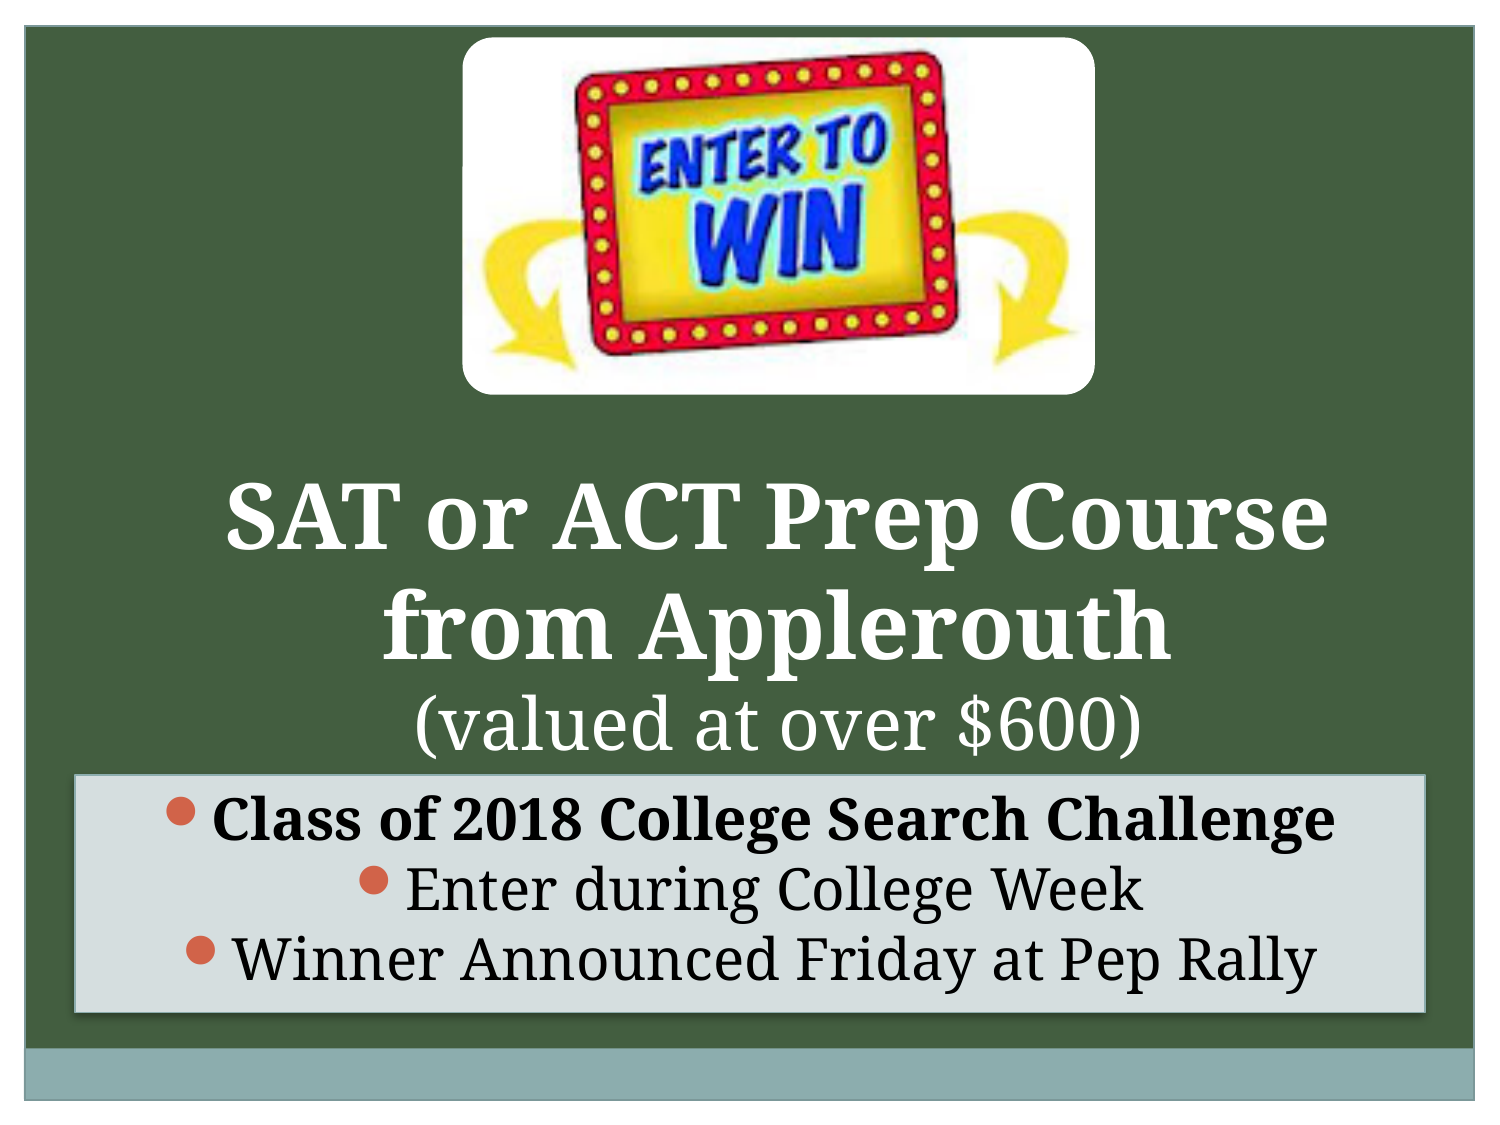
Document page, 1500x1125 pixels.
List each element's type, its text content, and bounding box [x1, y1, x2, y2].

text_box SAT or ACT Prep Course from Applerouth (valued at over $600) [97, 450, 1460, 800]
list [462, 37, 1096, 395]
list Class of 2018 College Search Challenge Enter during College Week Winner Announced Friday at Pep Rally [74, 774, 1426, 1013]
